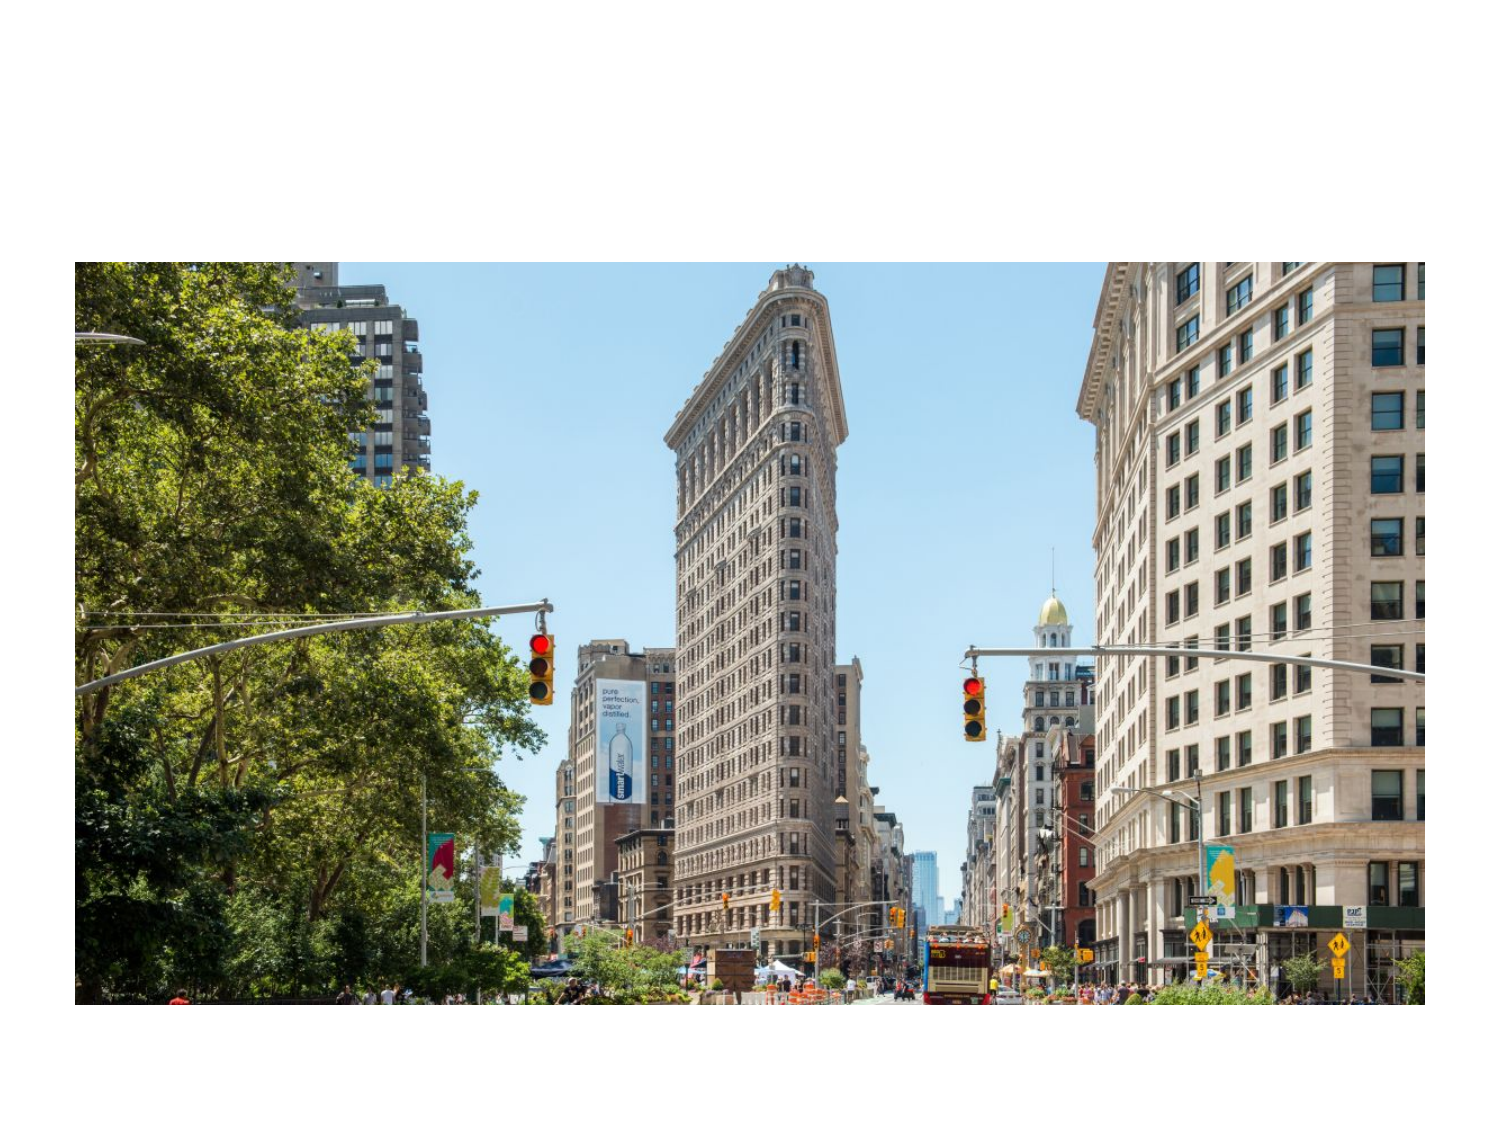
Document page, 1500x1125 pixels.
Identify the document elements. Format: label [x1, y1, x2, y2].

list [74, 262, 1426, 1006]
